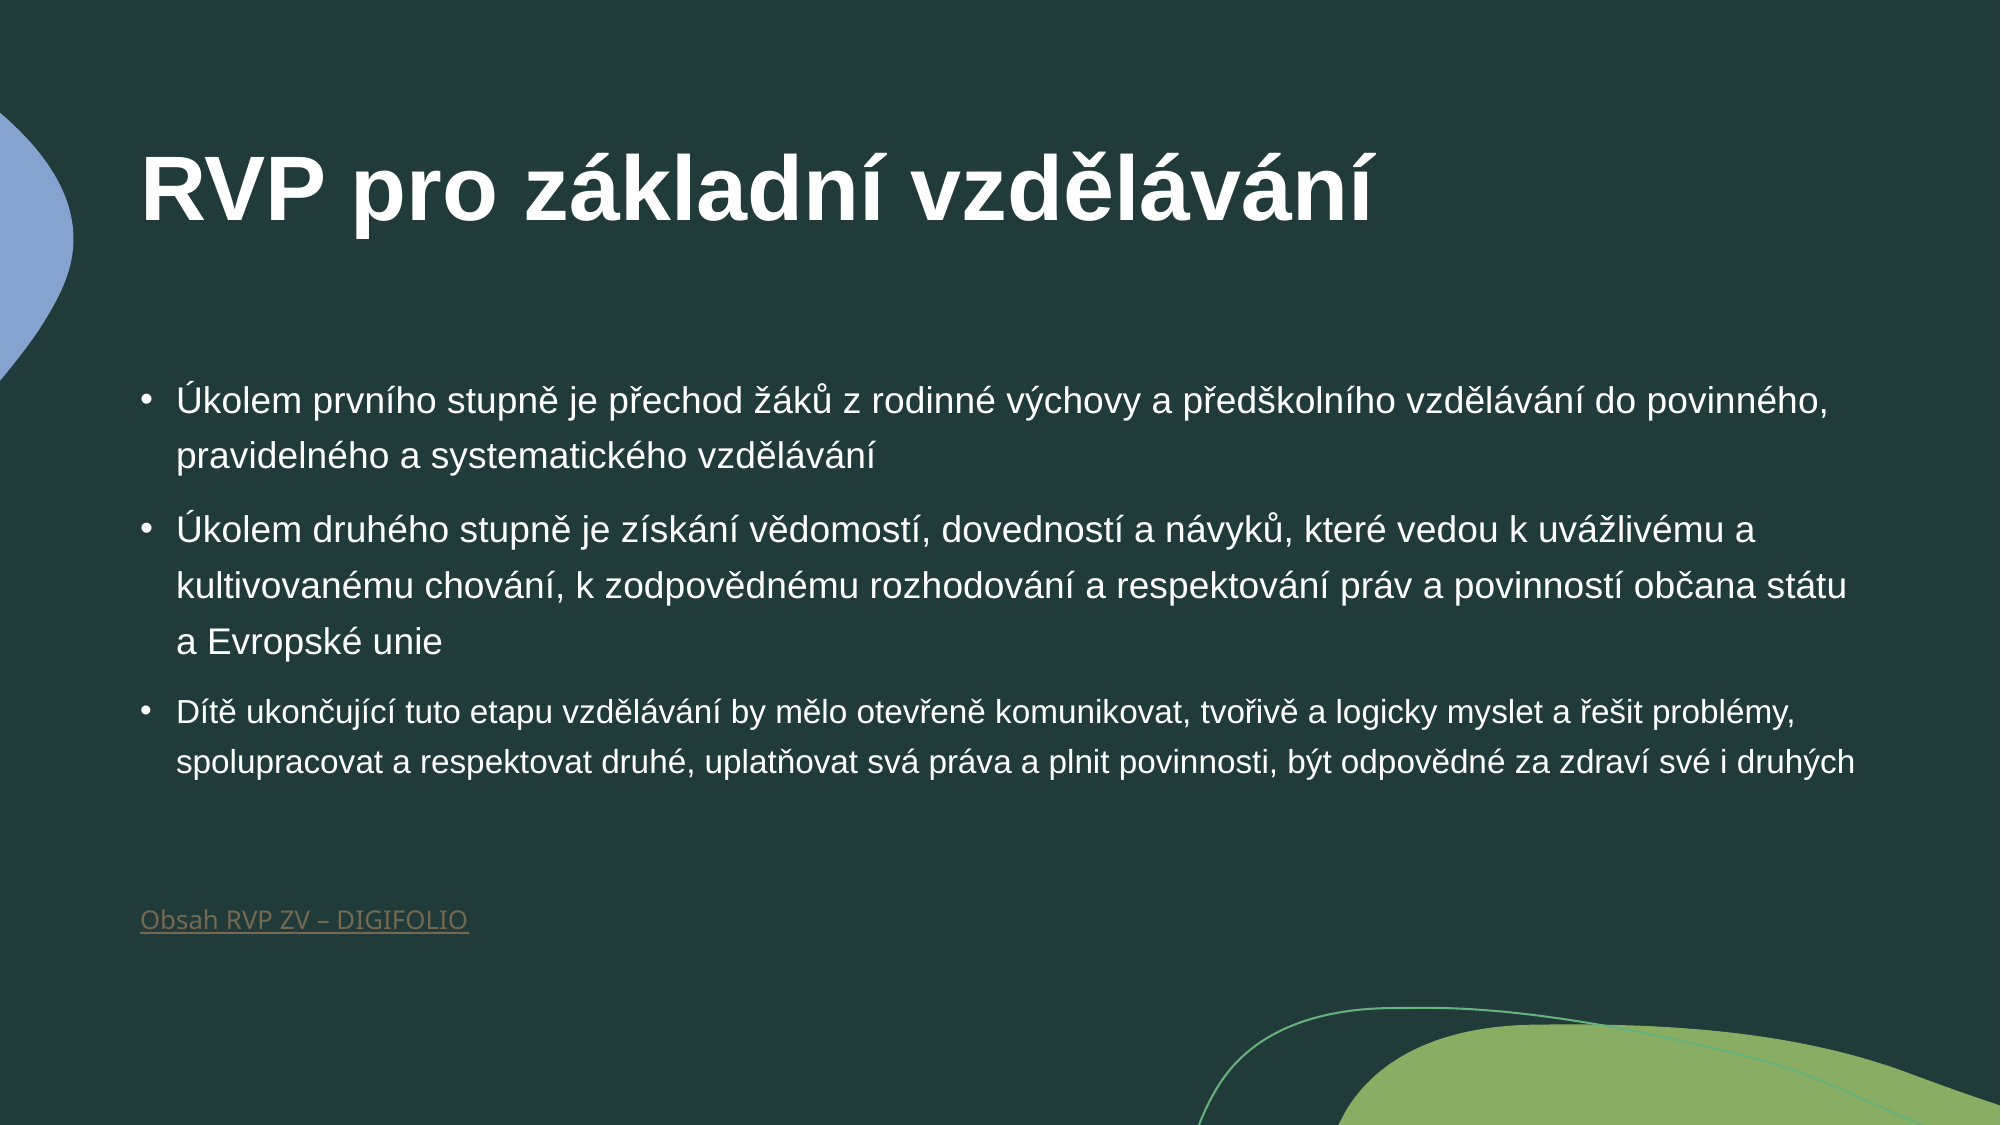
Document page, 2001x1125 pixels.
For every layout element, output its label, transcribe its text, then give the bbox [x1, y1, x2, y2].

title RVP pro základní vzdělávání [125, 125, 1875, 258]
list Úkolem prvního stupně je přechod žáků z rodinné výchovy a předškolního vzdělávání do povinného, pravidelného a systematického vzdělávání Úkolem druhého stupně je získání vědomostí, dovedností a návyků, které vedou k uvážlivému a kultivovanému chování, k zodpovědnému rozhodování a respektování práv a povinností občana státu a Evropské unie Dítě ukončující tuto etapu vzdělávání by mělo otevřeně komunikovat, tvořivě a logicky myslet a řešit problémy, spolupracovat a respektovat druhé, uplatňovat svá práva a plnit povinnosti, být odpovědné za zdraví své i druhých Obsah RVP ZV – DIGIFOLIO [125, 357, 1875, 1002]
